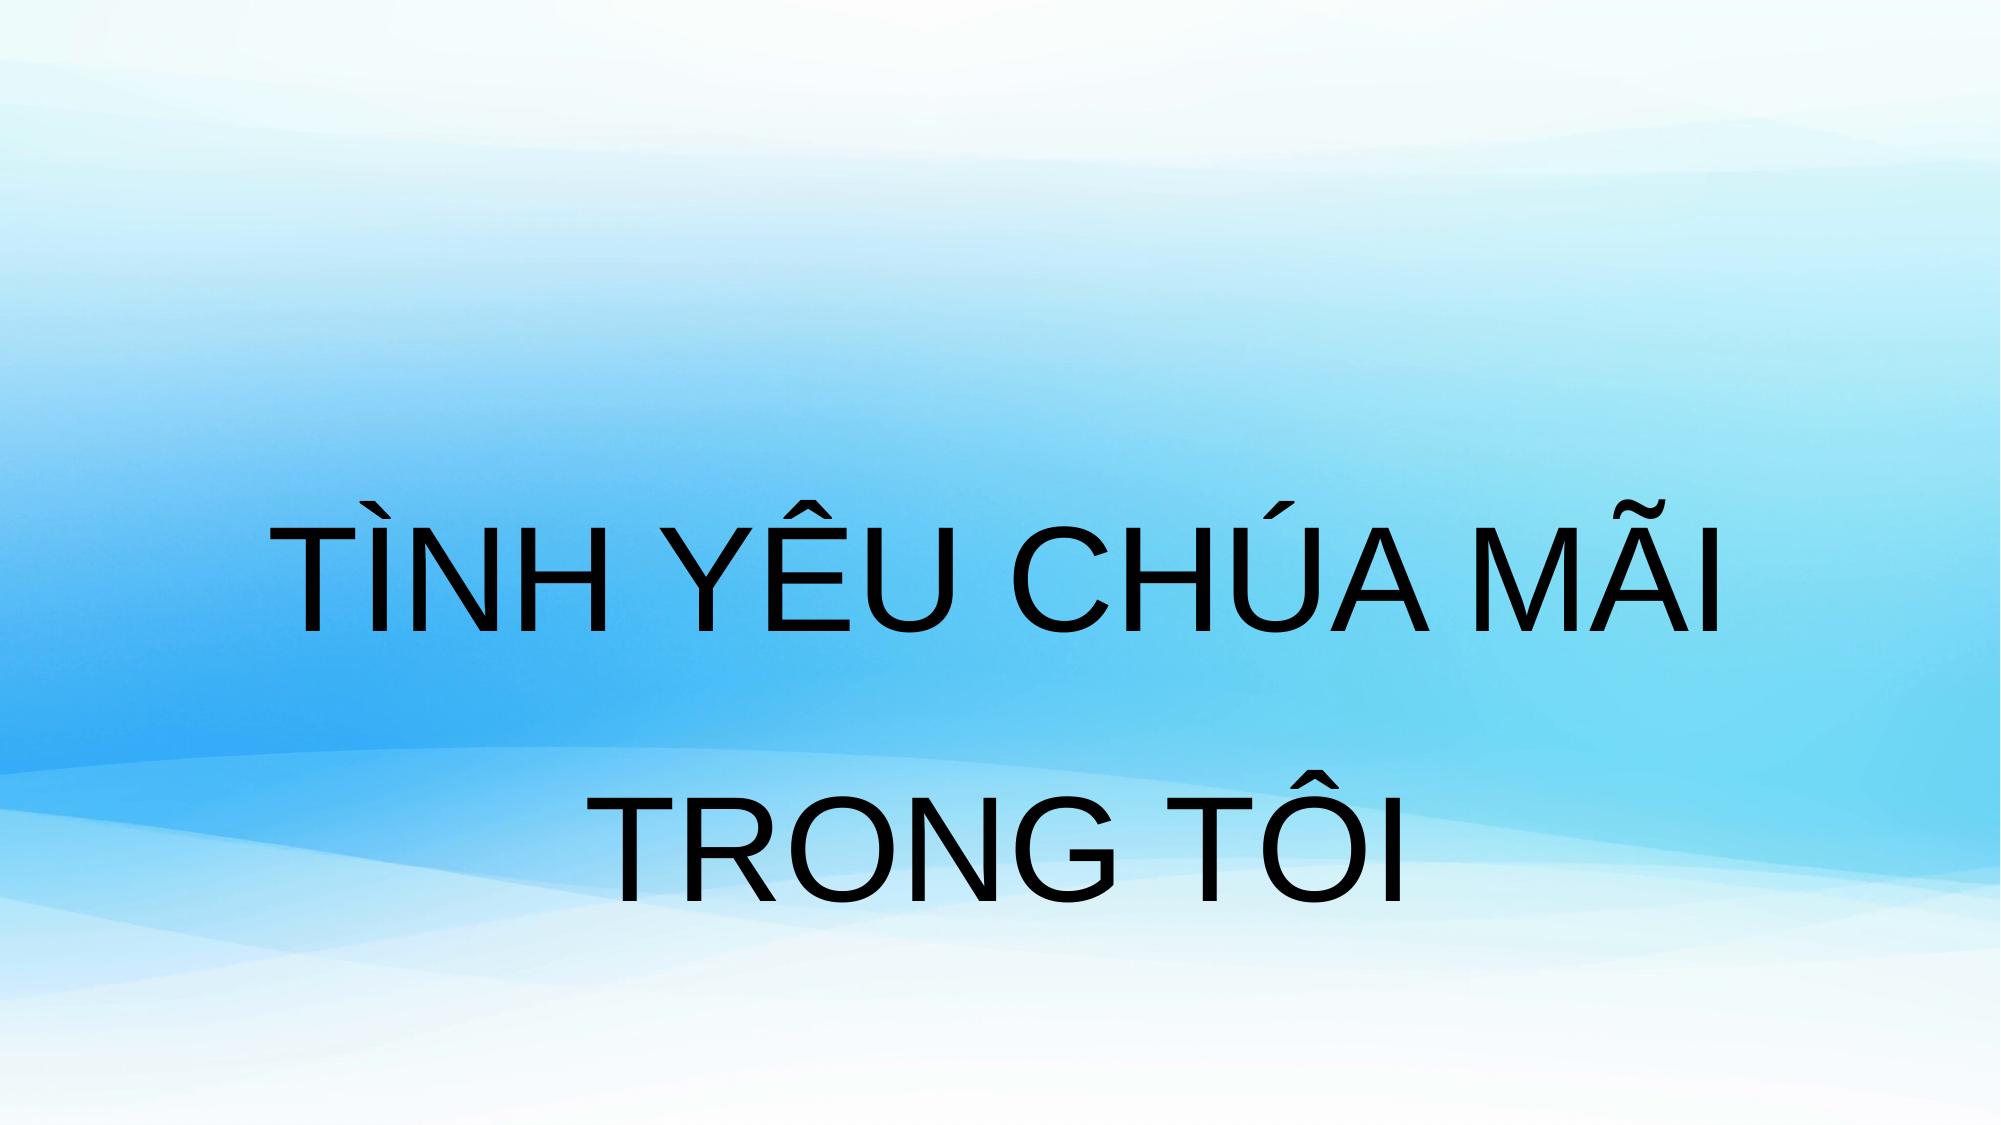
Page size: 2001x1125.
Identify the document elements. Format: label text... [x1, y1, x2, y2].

list TÌNH YÊU CHÚA MÃI TRONG TÔI [0, 0, 2000, 1125]
